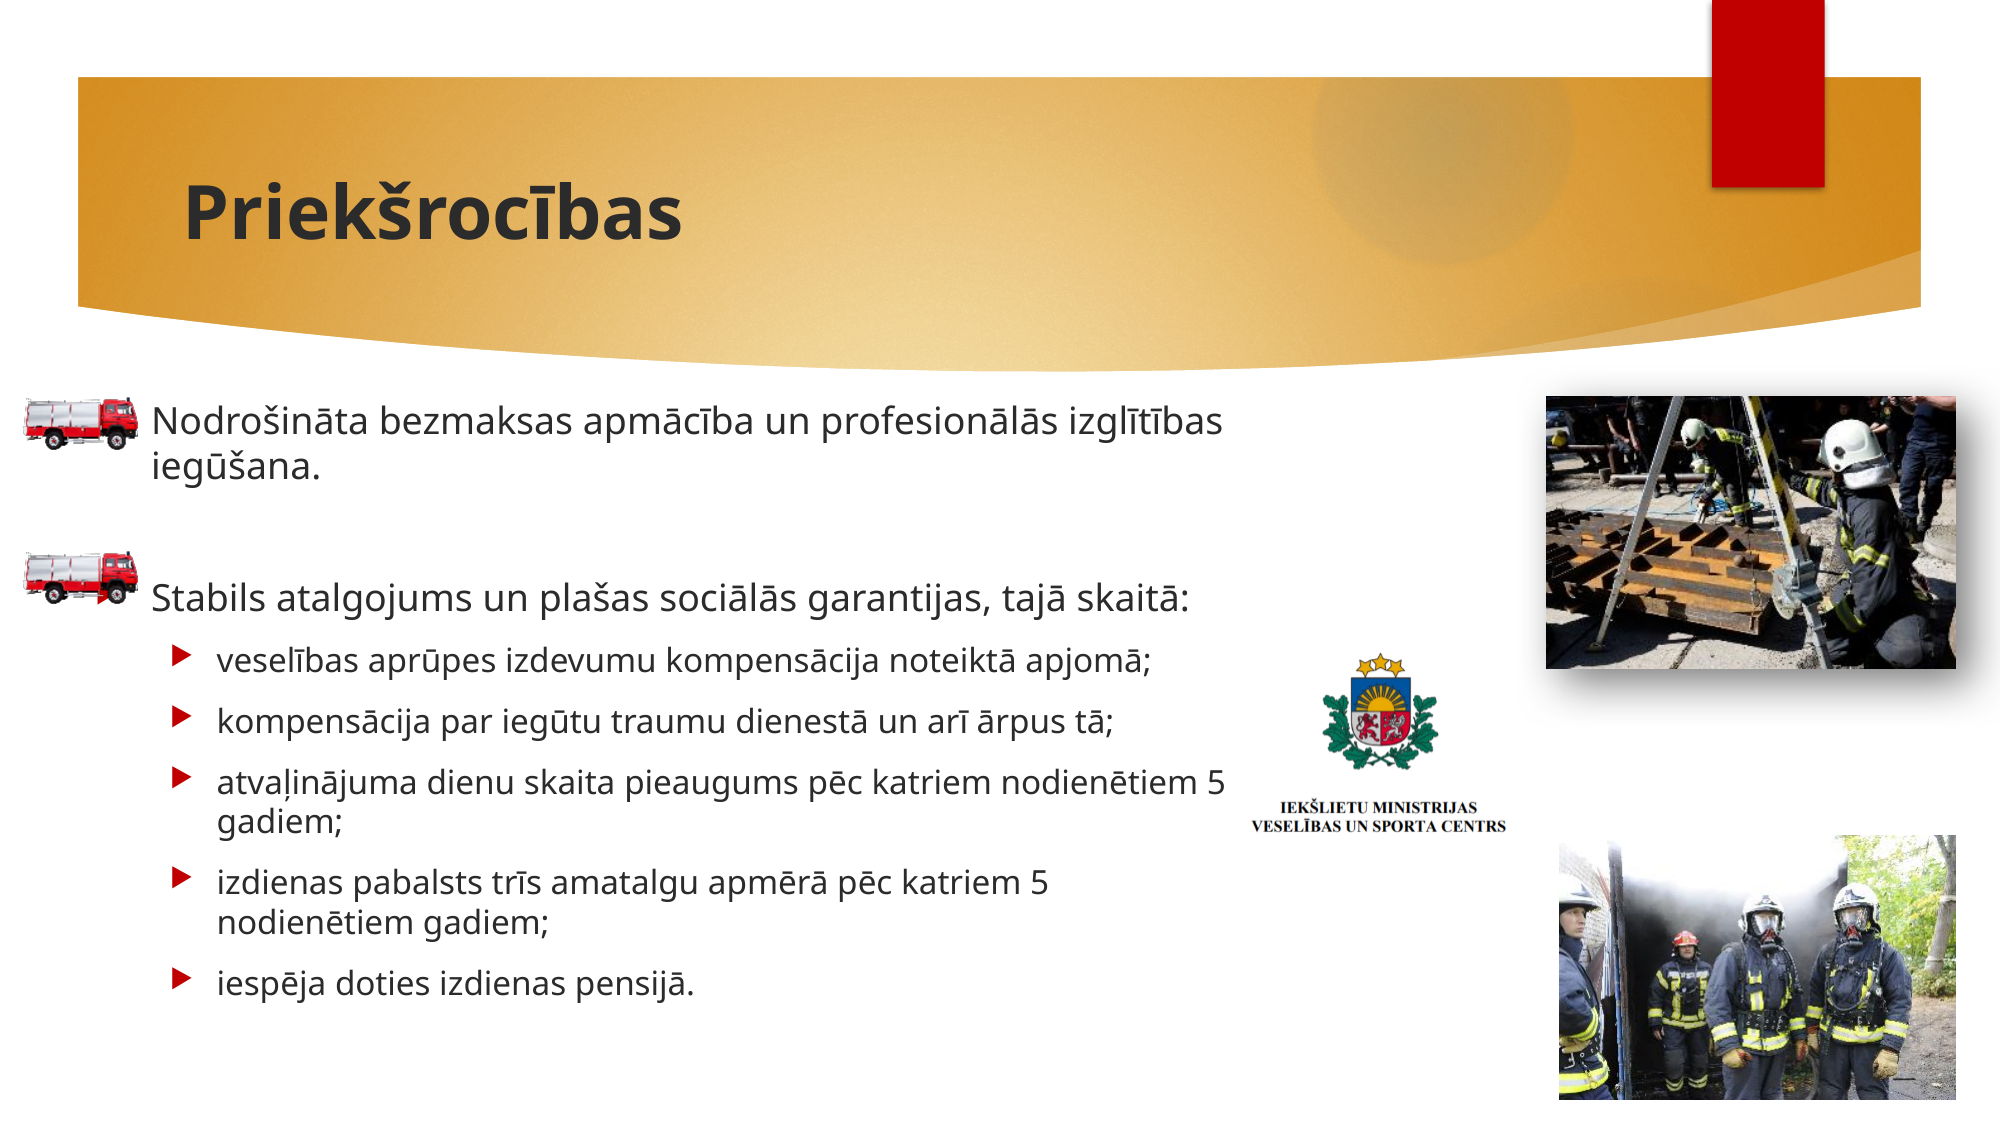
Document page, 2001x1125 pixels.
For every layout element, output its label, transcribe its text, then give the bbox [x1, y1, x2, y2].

picture [1559, 835, 1956, 1100]
list Nodrošināta bezmaksas apmācība un profesionālās izglītības iegūšana. Stabils atalgojums un plašas sociālās garantijas, tajā skaitā: veselības aprūpes izdevumu kompensācija noteiktā apjomā; kompensācija par iegūtu traumu dienestā un arī ārpus tā; atvaļinājuma dienu skaita pieaugums pēc katriem nodienētiem 5 gadiem; izdienas pabalsts trīs amatalgu apmērā pēc katriem 5 nodienētiem gadiem; iespēja doties izdienas pensijā. [79, 389, 1256, 1069]
title Priekšrocības [167, 150, 1605, 270]
picture [1545, 395, 1956, 669]
picture [1238, 636, 1517, 848]
picture [0, 490, 200, 636]
picture [0, 335, 200, 481]
